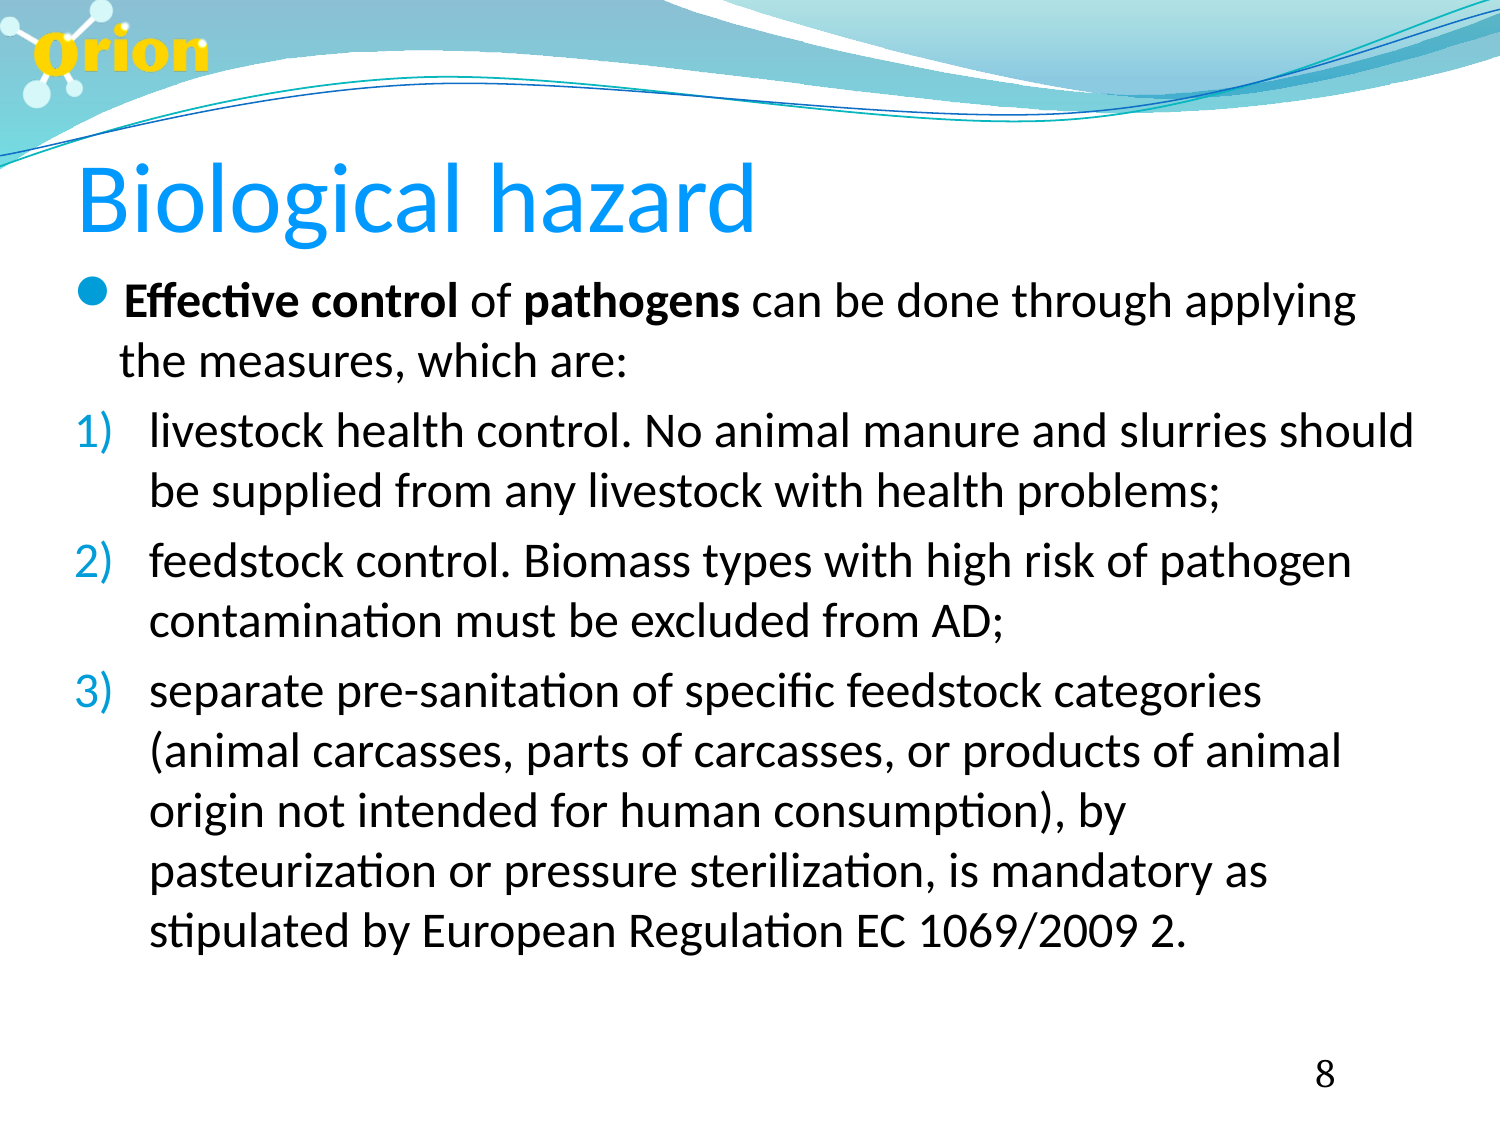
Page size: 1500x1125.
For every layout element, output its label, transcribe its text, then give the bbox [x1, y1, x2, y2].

text_box Biological hazard [76, 148, 1424, 253]
slide_number 8 [1299, 1042, 1425, 1103]
list Effective control of pathogens can be done through applying the measures, which are: livestock health control. No animal manure and slurries should be supplied from any livestock with health problems; feedstock control. Biomass types with high risk of pathogen contamination must be excluded from AD; separate pre-sanitation of specific feedstock categories (animal carcasses, parts of carcasses, or products of animal origin not intended for human consumption), by pasteurization or pressure sterilization, is mandatory as stipulated by European Regulation EC 1069/2009 2. [59, 259, 1441, 939]
